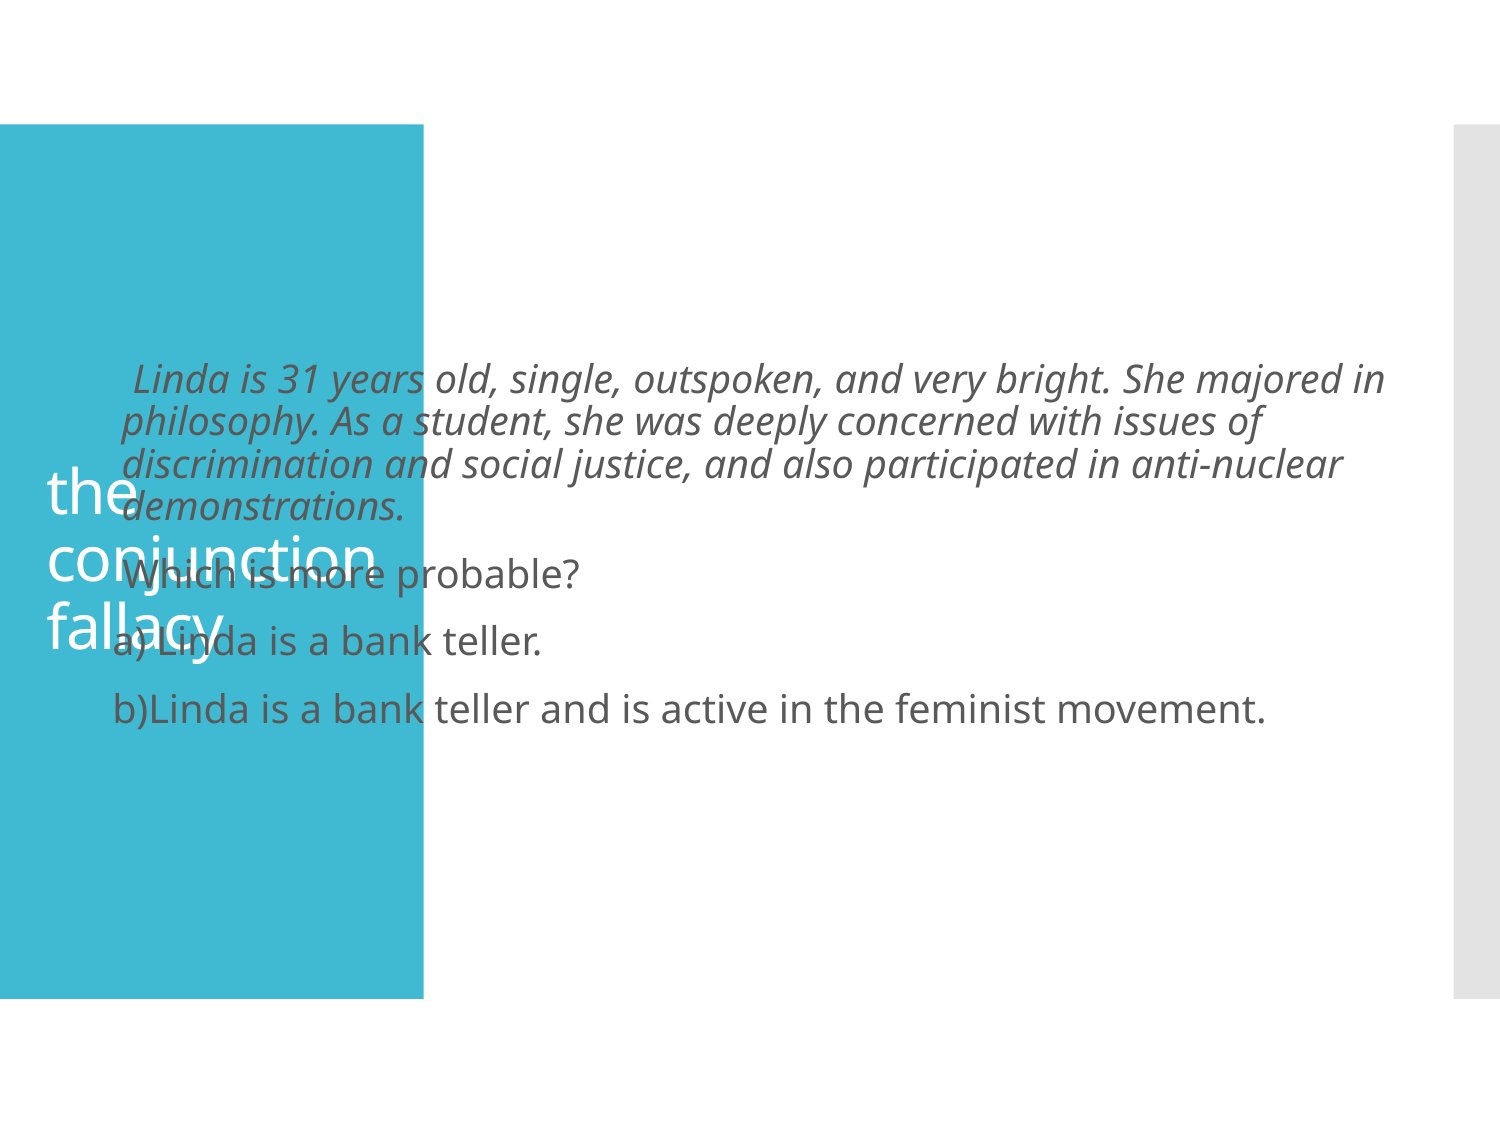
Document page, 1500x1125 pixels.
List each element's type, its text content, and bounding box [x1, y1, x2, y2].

title the conjunction fallacy [31, 184, 394, 940]
list Linda is 31 years old, single, outspoken, and very bright. She majored in philosophy. As a student, she was deeply concerned with issues of discrimination and social justice, and also participated in anti-nuclear demonstrations. Which is more probable? a) Linda is a bank teller. b)Linda is a bank teller and is active in the feminist movement. [76, 208, 1427, 951]
